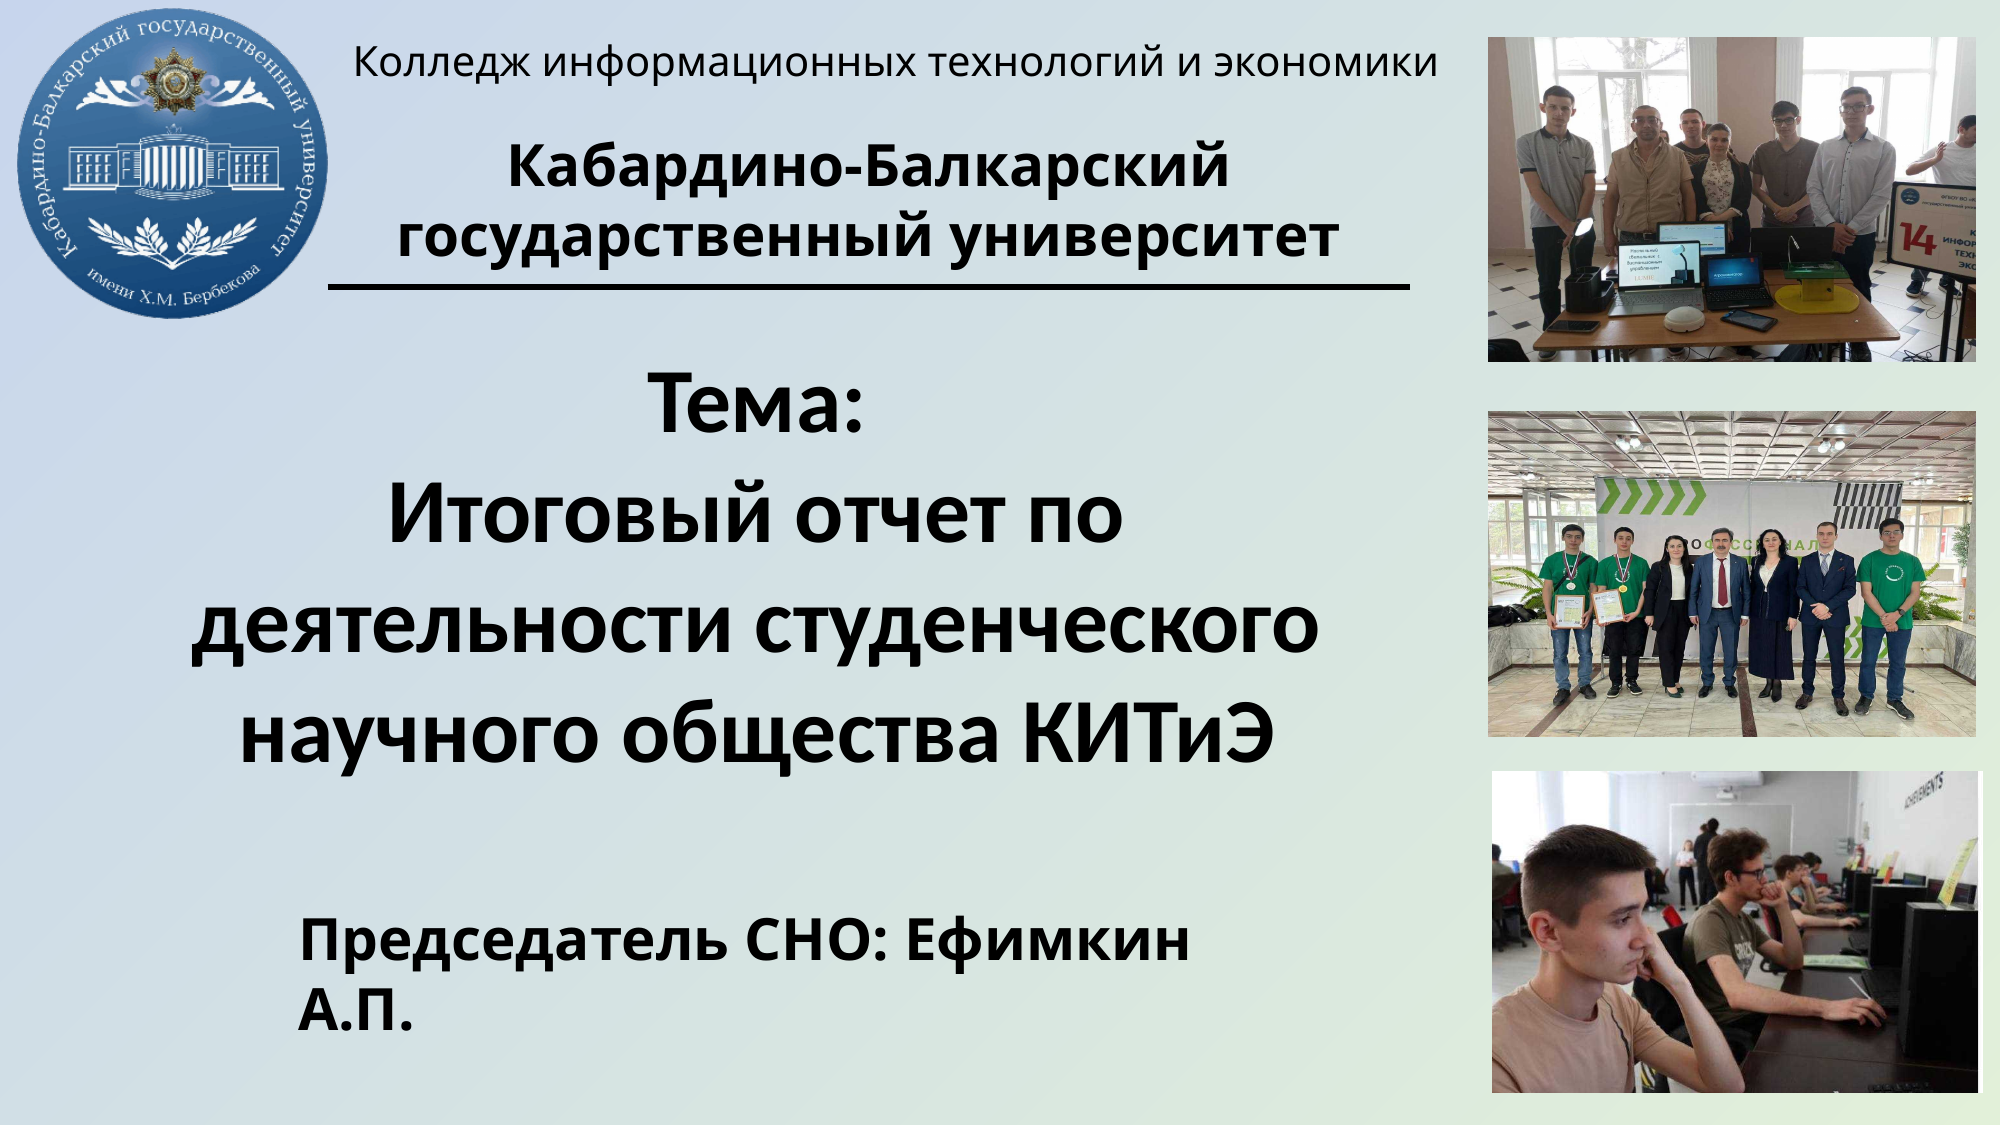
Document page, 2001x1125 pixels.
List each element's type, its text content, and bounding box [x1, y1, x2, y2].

picture [1487, 411, 1976, 737]
text_box Колледж информационных технологий и экономики [328, 27, 1488, 93]
text_box Председатель СНО: Ефимкин А.П. [283, 894, 1292, 1050]
picture [1487, 37, 1976, 362]
text_box Тема: Итоговый отчет по деятельности студенческого научного общества КИТиЭ [98, 333, 1416, 788]
picture [17, 8, 328, 319]
picture [1492, 771, 1983, 1093]
text_box Кабардино-Балкарский государственный университет [328, 121, 1429, 276]
